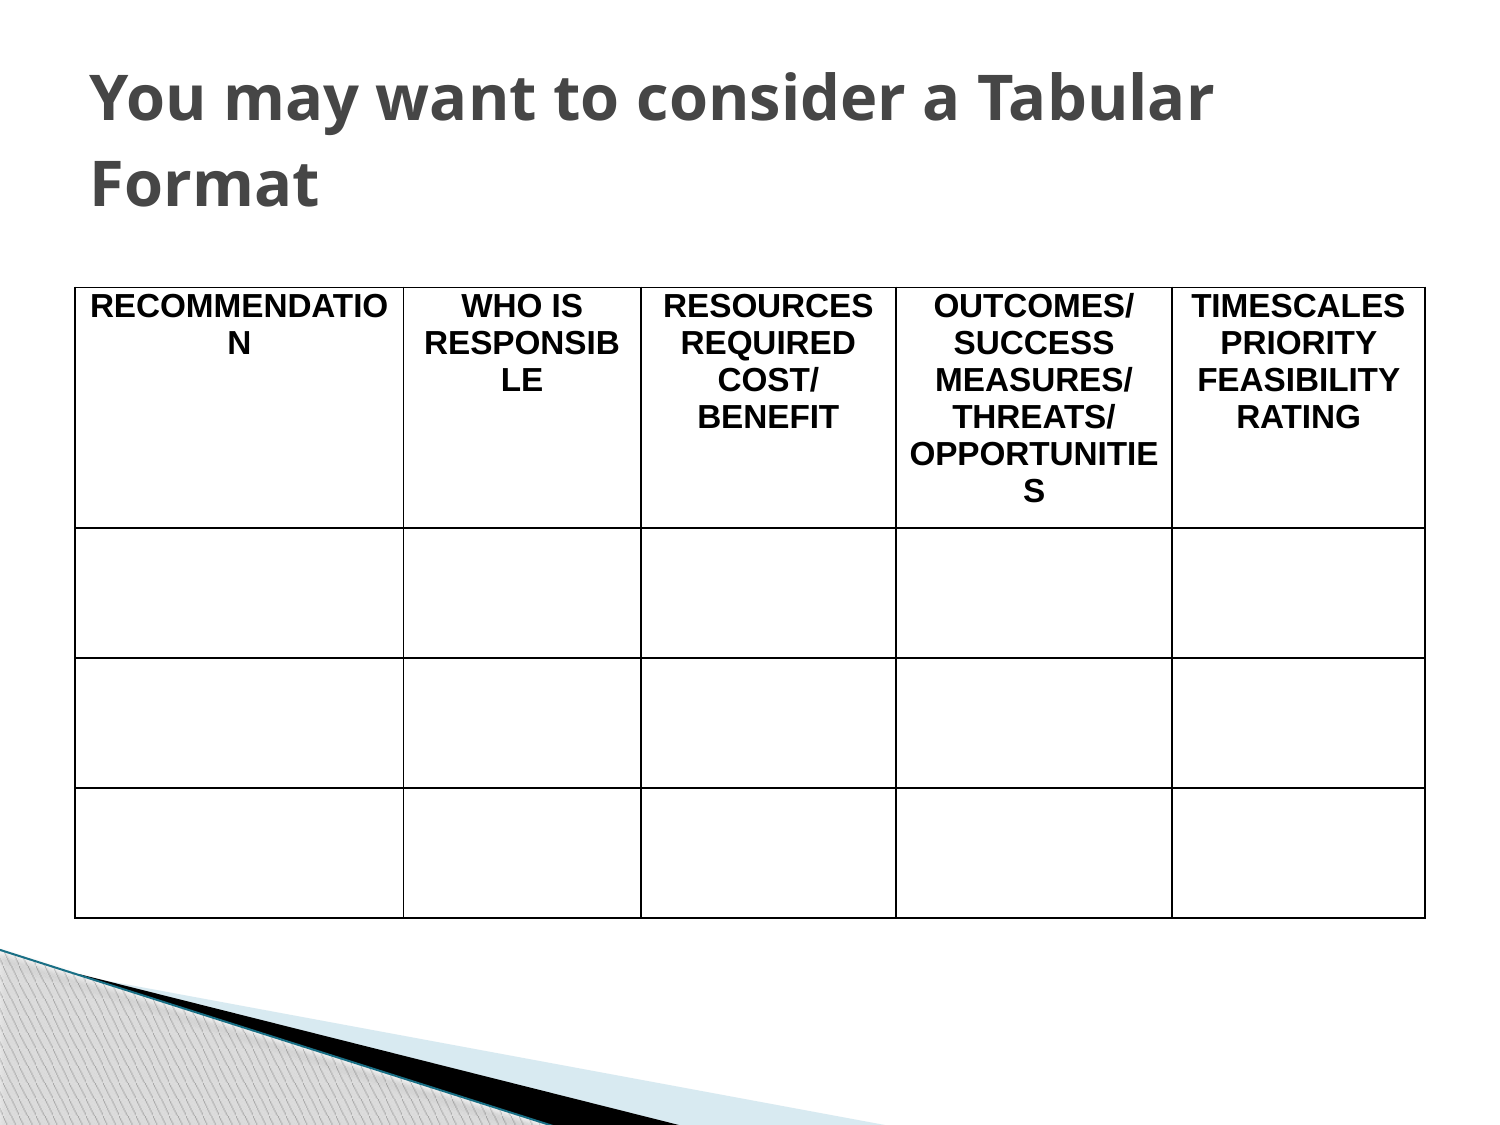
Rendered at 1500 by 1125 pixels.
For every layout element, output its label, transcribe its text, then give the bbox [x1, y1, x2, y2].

table_cell [1173, 659, 1424, 787]
table_cell [76, 789, 403, 917]
table_cell [642, 529, 895, 657]
table_cell [404, 789, 640, 917]
table_header RESOURCES REQUIRED COST/BENEFIT [642, 288, 895, 527]
table_cell [897, 529, 1171, 657]
table_header TIMESCALES PRIORITY FEASIBILITY RATING [1173, 288, 1424, 527]
table_cell [897, 659, 1171, 787]
table_cell [897, 789, 1171, 917]
table_header OUTCOMES/ SUCCESS MEASURES/ THREATS/ OPPORTUNITIES [897, 288, 1171, 527]
table_cell [76, 659, 403, 787]
table_cell [1173, 529, 1424, 657]
table_header WHO IS RESPONSIBLE [404, 288, 640, 527]
table_cell [76, 529, 403, 657]
table_cell [642, 789, 895, 917]
table_cell [1173, 789, 1424, 917]
table_header RECOMMENDATION [76, 288, 403, 527]
table_cell [404, 529, 640, 657]
table_cell [642, 659, 895, 787]
title You may want to consider a Tabular Format [75, 45, 1425, 233]
table_cell [404, 659, 640, 787]
